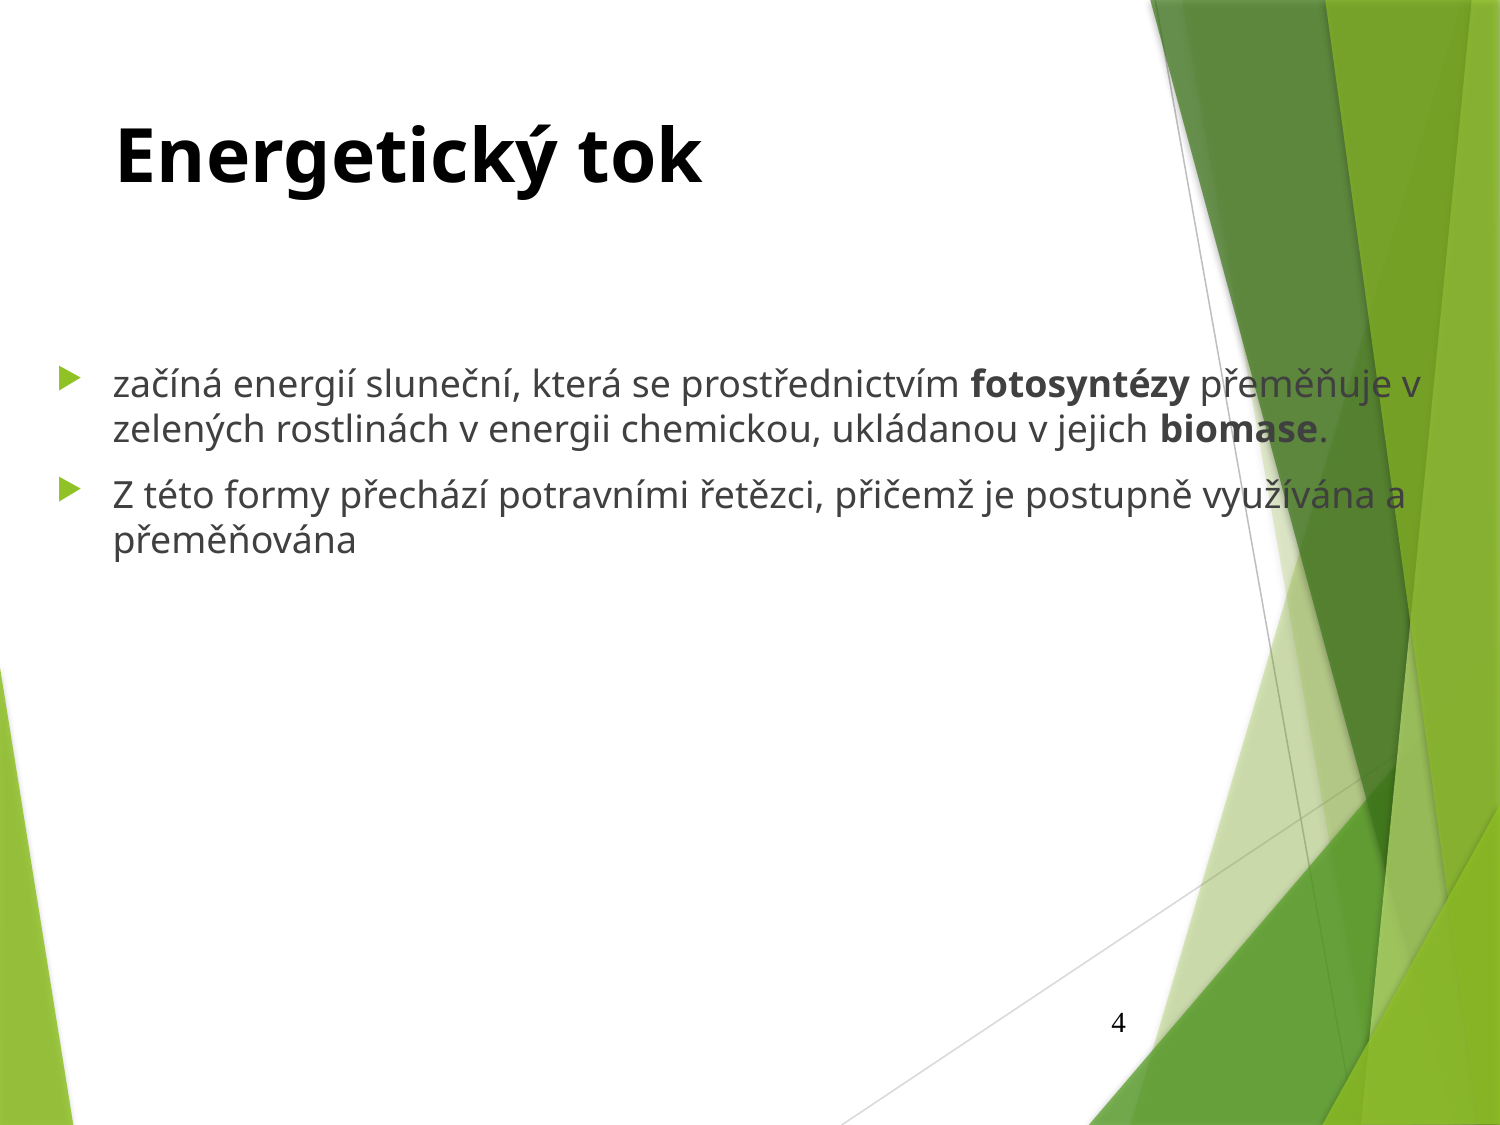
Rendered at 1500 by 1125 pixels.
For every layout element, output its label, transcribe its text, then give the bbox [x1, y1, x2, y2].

slide_number 4 [1057, 991, 1142, 1051]
title Energetický tok [99, 99, 1142, 317]
list začíná energií sluneční, která se prostřednictvím fotosyntézy přeměňuje v zelených rostlinách v energii chemickou, ukládanou v jejich biomase. Z této formy přechází potravními řetězci, přičemž je postupně využívána a přeměňována [41, 352, 1459, 1028]
